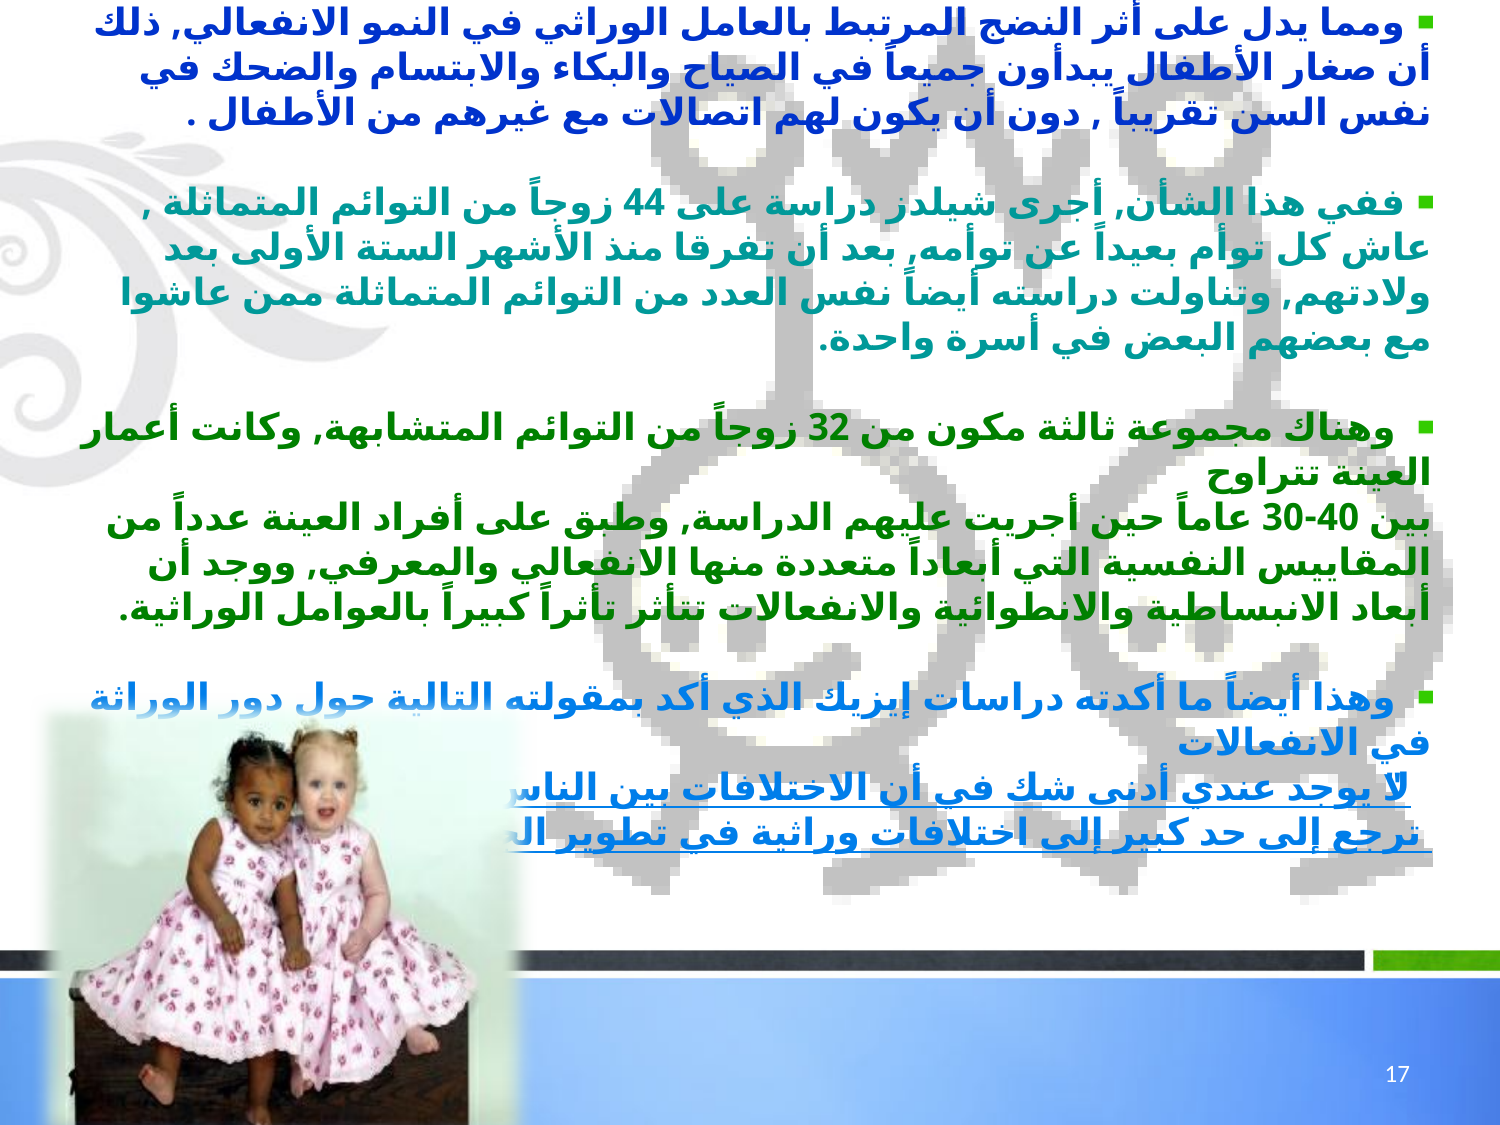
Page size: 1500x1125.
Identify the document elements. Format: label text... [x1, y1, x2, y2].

picture [0, 0, 1500, 1125]
text_box ومما يدل على أثر النضج المرتبط بالعامل الوراثي في النمو الانفعالي, ذلك أن صغار الأطفال يبدأون جميعاً في الصياح والبكاء والابتسام والضحك في نفس السن تقريباً , دون أن يكون لهم اتصالات مع غيرهم من الأطفال . ففي هذا الشأن, أجرى شيلدز دراسة على 44 زوجاً من التوائم المتماثلة , عاش كل توأم بعيداً عن توأمه, بعد أن تفرقا منذ الأشهر الستة الأولى بعد ولادتهم, وتناولت دراسته أيضاً نفس العدد من التوائم المتماثلة ممن عاشوا مع بعضهم البعض في أسرة واحدة. وهناك مجموعة ثالثة مكون من 32 زوجاً من التوائم المتشابهة, وكانت أعمار العينة تتراوح بين 40-30 عاماً حين أجريت عليهم الدراسة, وطبق على أفراد العينة عدداً من المقاييس النفسية التي أبعاداً متعددة منها الانفعالي والمعرفي, ووجد أن أبعاد الانبساطية والانطوائية والانفعالات تتأثر تأثراً كبيراً بالعوامل الوراثية. وهذا أيضاً ما أكدته دراسات إيزيك الذي أكد بمقولته التالية حول دور الوراثة في الانفعالات "لا يوجد عندي أدنى شك في أن الاختلافات بين الناس في انفعالاتهم العامة ترجع إلى حد كبير إلى اختلافات وراثية في تطوير الجهاز العصبي المتقبل ". [64, 0, 535, 690]
slide_number 17 [1074, 1042, 1425, 1103]
